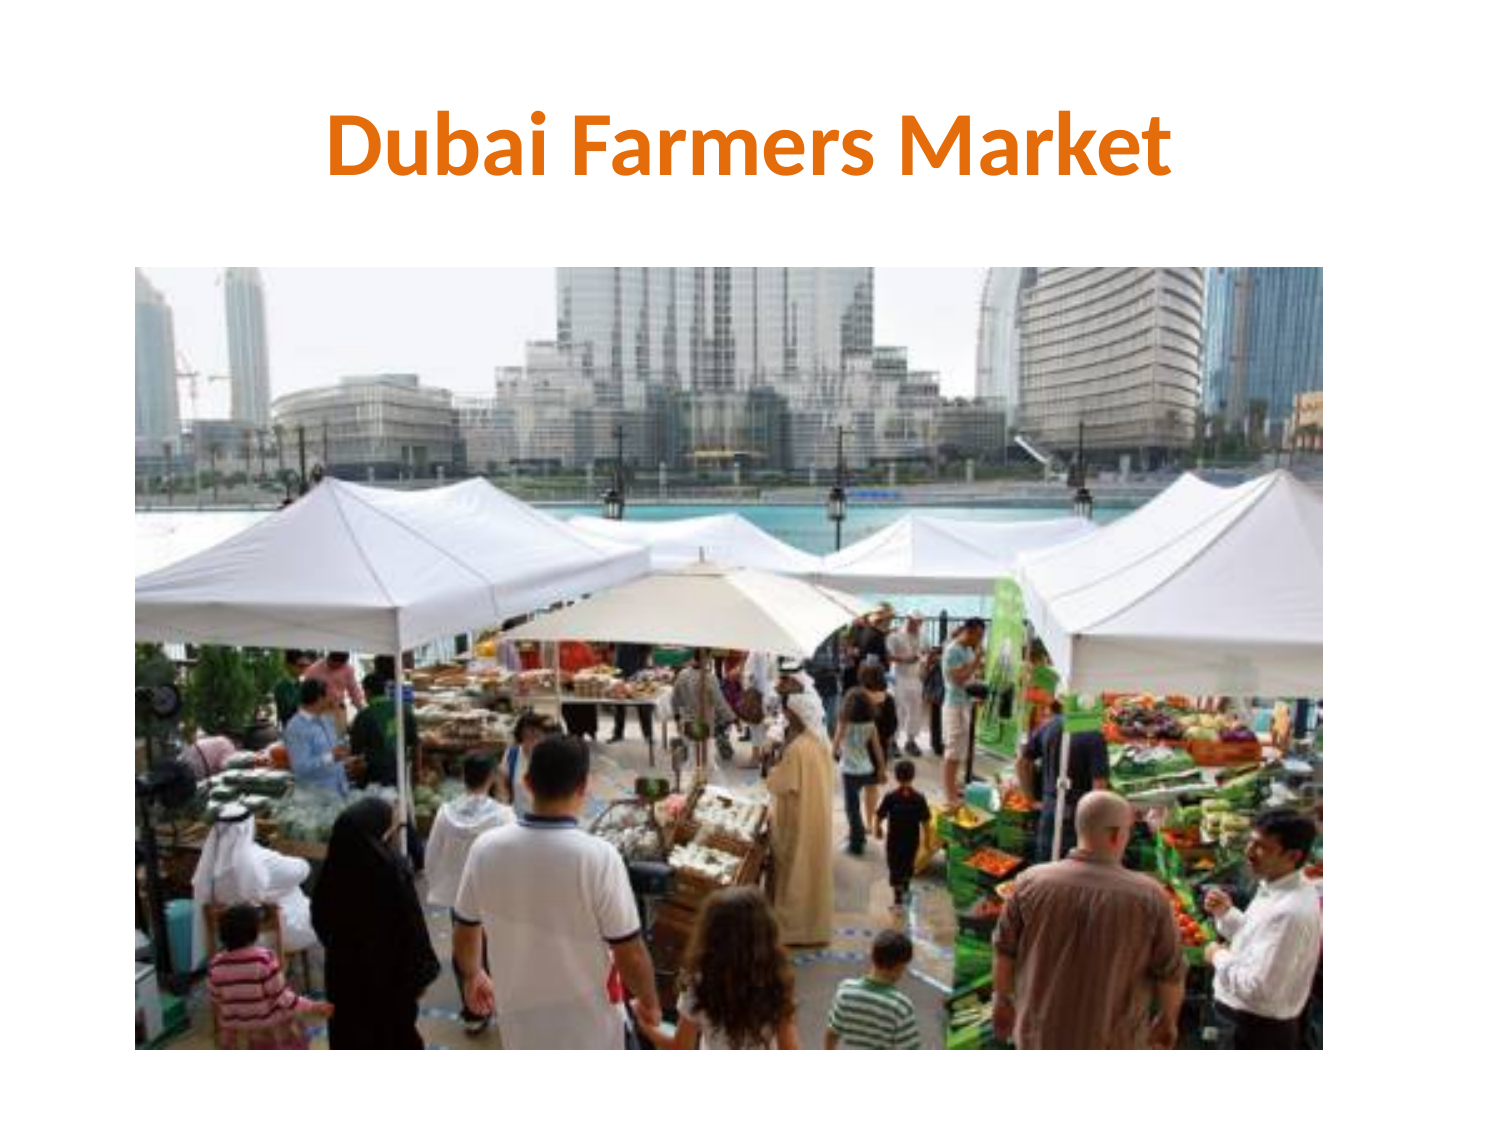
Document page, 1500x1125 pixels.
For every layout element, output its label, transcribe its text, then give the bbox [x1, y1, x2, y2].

title Dubai Farmers Market [75, 45, 1425, 233]
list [135, 266, 1323, 1050]
